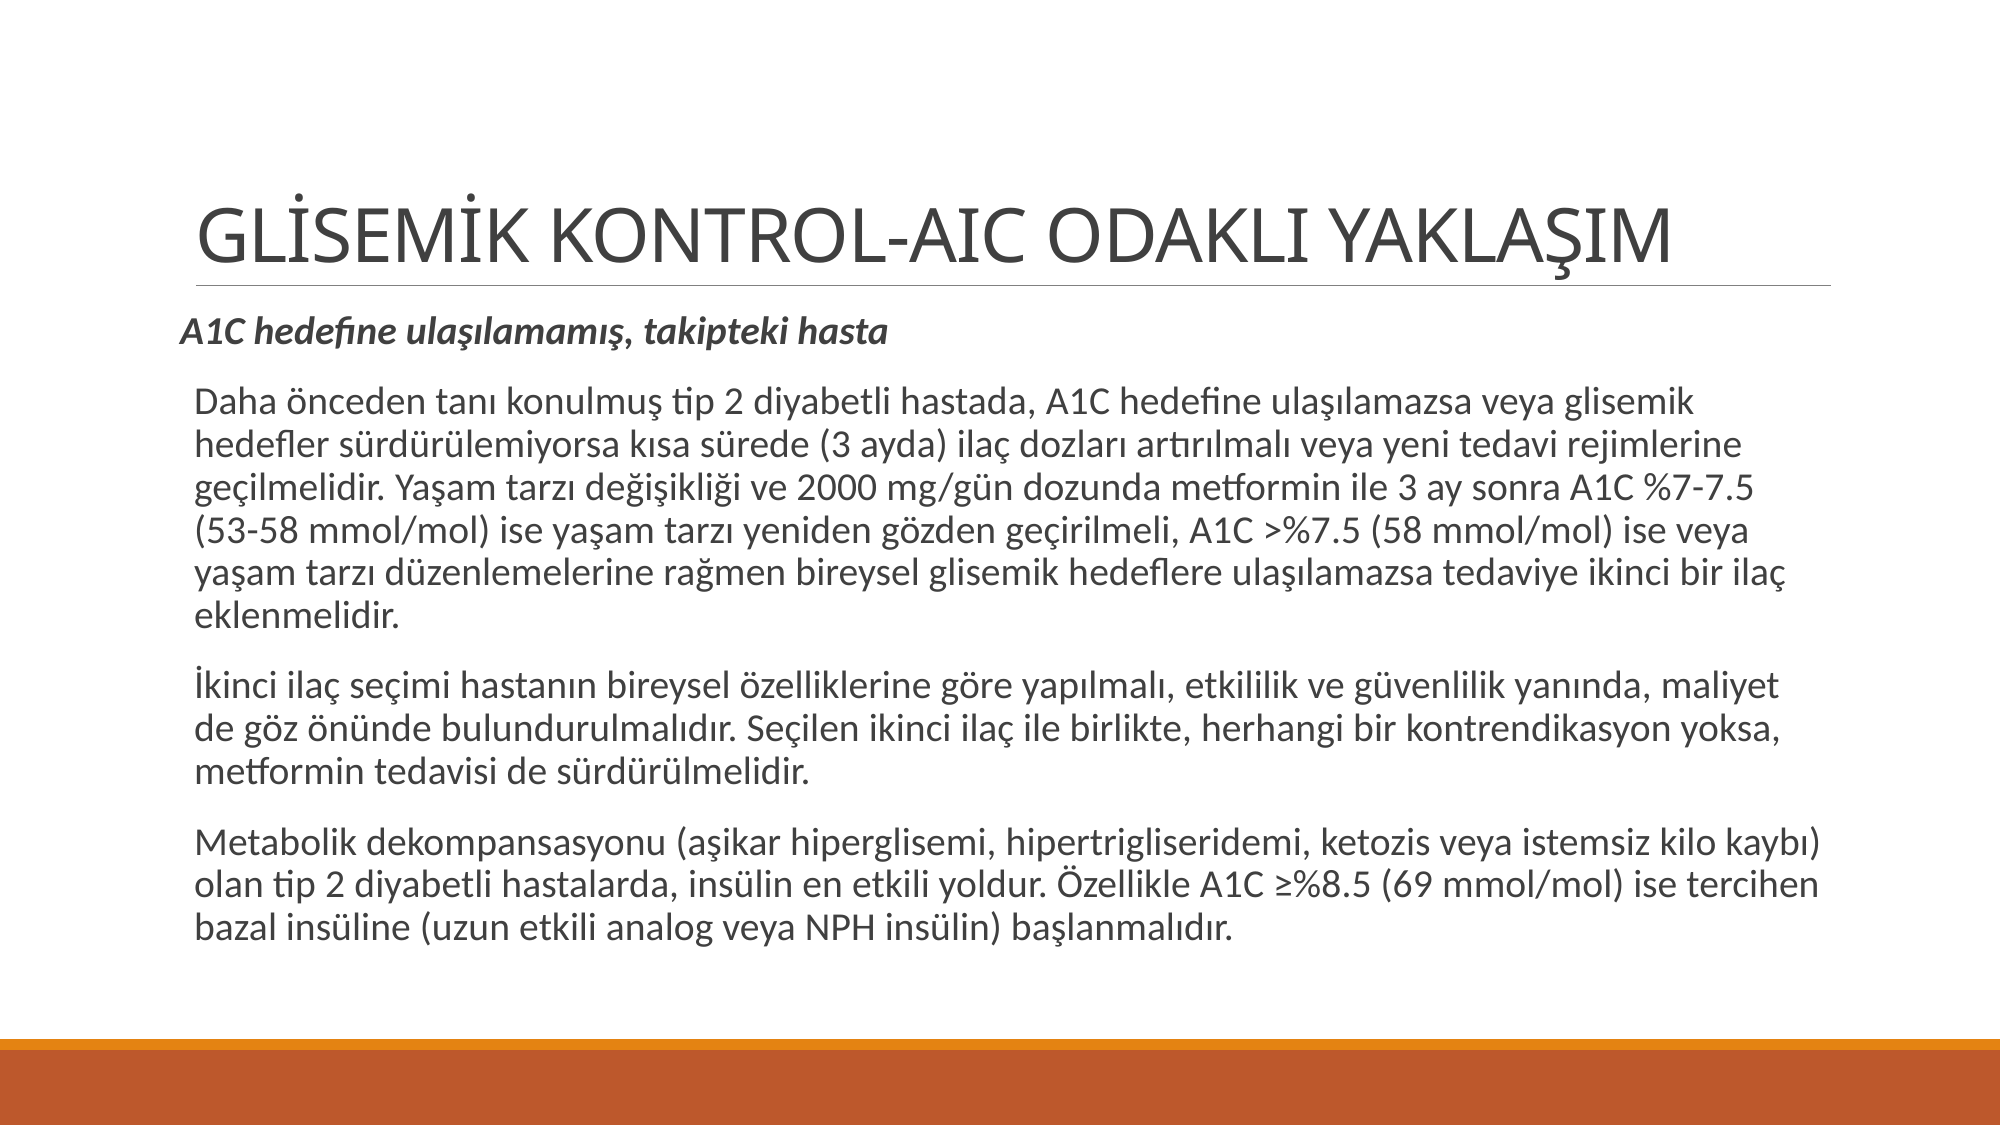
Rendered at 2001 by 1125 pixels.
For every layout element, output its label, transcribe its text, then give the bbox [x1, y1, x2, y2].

title GLİSEMİK KONTROL-AIC ODAKLI YAKLAŞIM [180, 47, 1830, 285]
list A1C hedefine ulaşılamamış, takipteki hasta Daha önceden tanı konulmuş tip 2 diyabetli hastada, A1C hedefine ulaşılamazsa veya glisemik hedefler sürdürülemiyorsa kısa sürede (3 ayda) ilaç dozları artırılmalı veya yeni tedavi rejimlerine geçilmelidir. Yaşam tarzı değişikliği ve 2000 mg/gün dozunda metformin ile 3 ay sonra A1C %7-7.5 (53-58 mmol/mol) ise yaşam tarzı yeniden gözden geçirilmeli, A1C >%7.5 (58 mmol/mol) ise veya yaşam tarzı düzenlemelerine rağmen bireysel glisemik hedeflere ulaşılamazsa tedaviye ikinci bir ilaç eklenmelidir. İkinci ilaç seçimi hastanın bireysel özelliklerine göre yapılmalı, etkililik ve güvenlilik yanında, maliyet de göz önünde bulundurulmalıdır. Seçilen ikinci ilaç ile birlikte, herhangi bir kontrendikasyon yoksa, metformin tedavisi de sürdürülmelidir. Metabolik dekompansasyonu (aşikar hiperglisemi, hipertrigliseridemi, ketozis veya istemsiz kilo kaybı) olan tip 2 diyabetli hastalarda, insülin en etkili yoldur. Özellikle A1C ≥%8.5 (69 mmol/mol) ise tercihen bazal insüline (uzun etkili analog veya NPH insülin) başlanmalıdır. [180, 302, 1830, 963]
